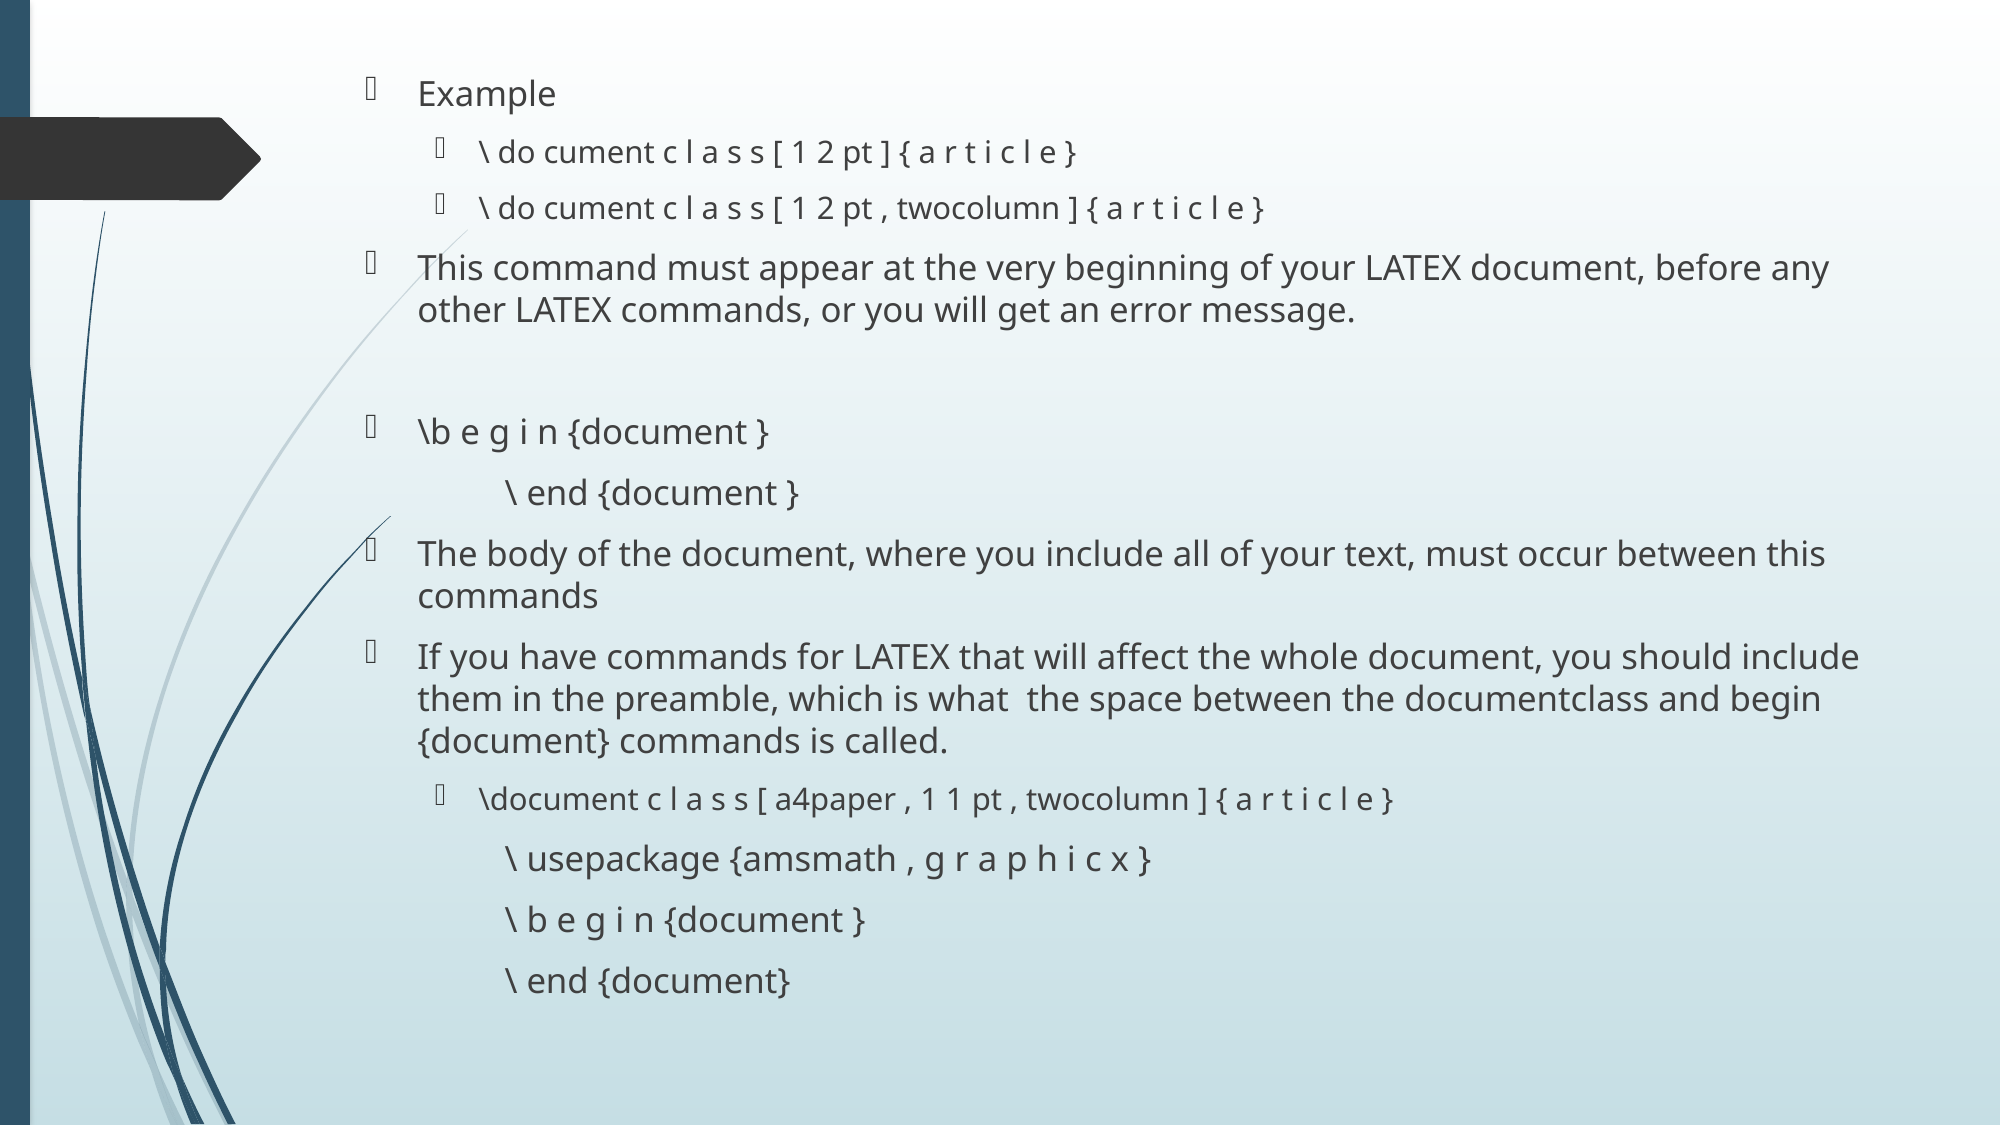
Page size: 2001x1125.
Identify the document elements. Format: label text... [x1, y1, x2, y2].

list Example \ do cument c l a s s [ 1 2 pt ] { a r t i c l e } \ do cument c l a s s [ 1 2 pt , twocolumn ] { a r t i c l e } This command must appear at the very beginning of your LATEX document, before any other LATEX commands, or you will get an error message. \b e g i n {document } \ end {document } The body of the document, where you include all of your text, must occur between this commands If you have commands for LATEX that will affect the whole document, you should include them in the preamble, which is what the space between the documentclass and begin {document} commands is called. \document c l a s s [ a4paper , 1 1 pt , twocolumn ] { a r t i c l e } \ usepackage {amsmath , g r a p h i c x } \ b e g i n {document } \ end {document} [350, 63, 1888, 1012]
